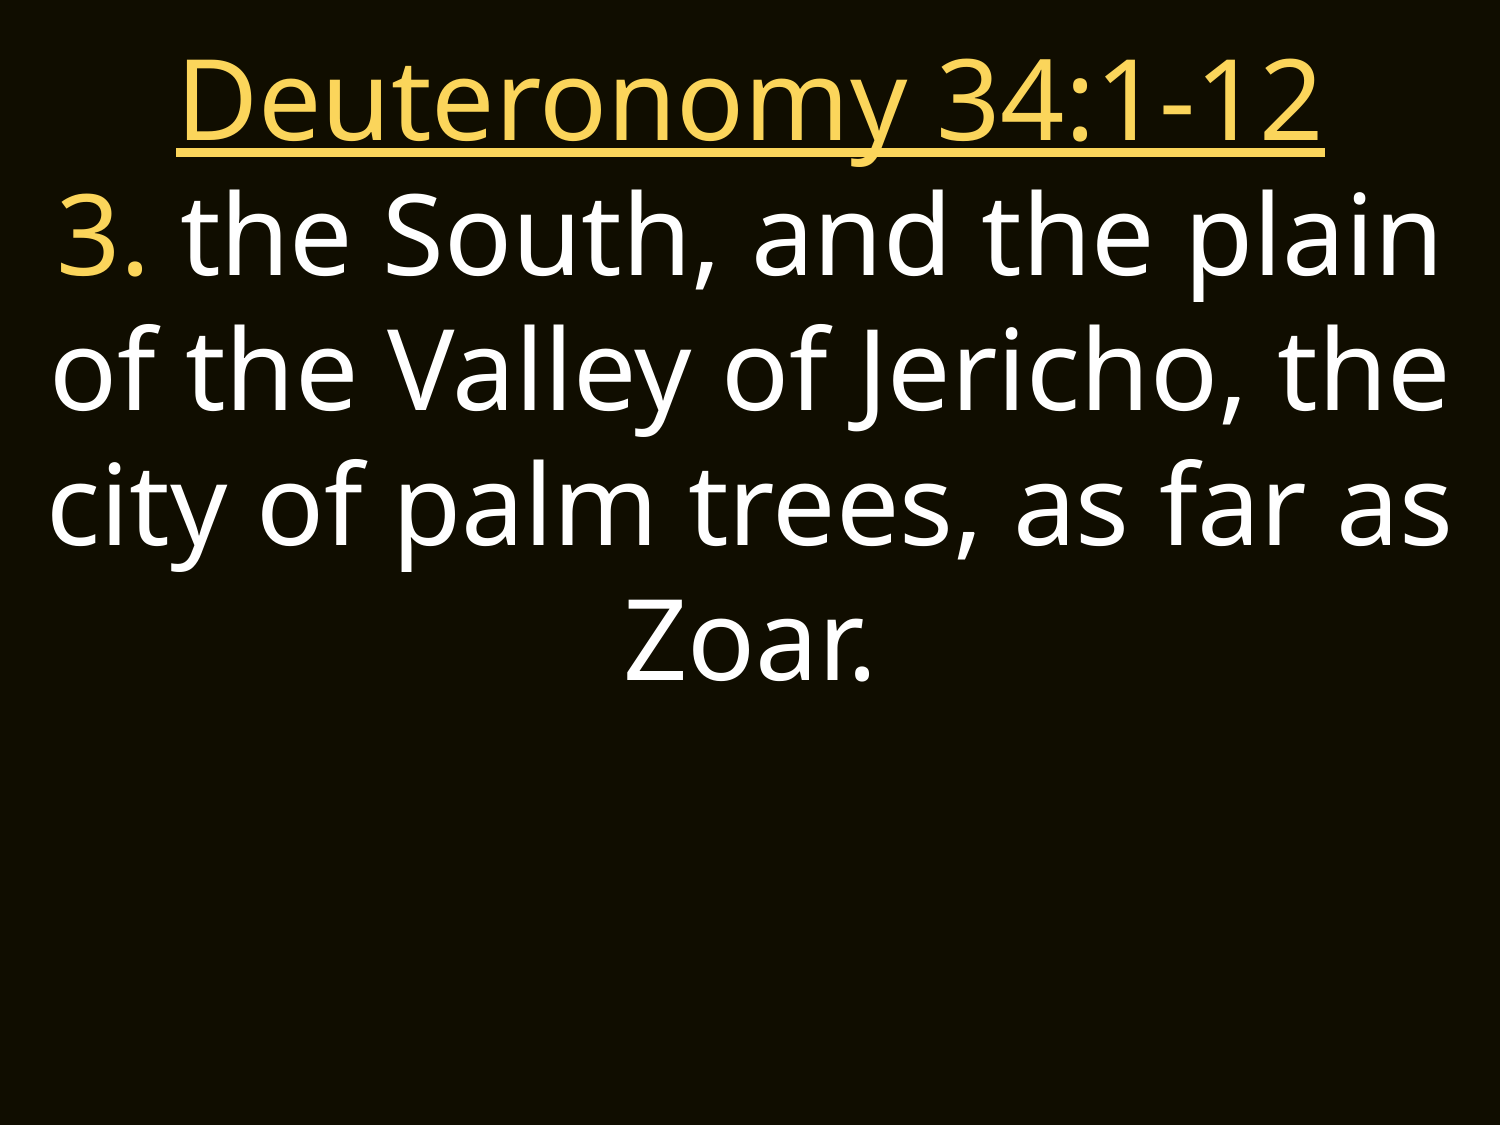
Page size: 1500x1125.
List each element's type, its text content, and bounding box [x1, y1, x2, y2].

text_box Deuteronomy 34:1-12 3. the South, and the plain of the Valley of Jericho, the city of palm trees, as far as Zoar. [21, 20, 1480, 710]
